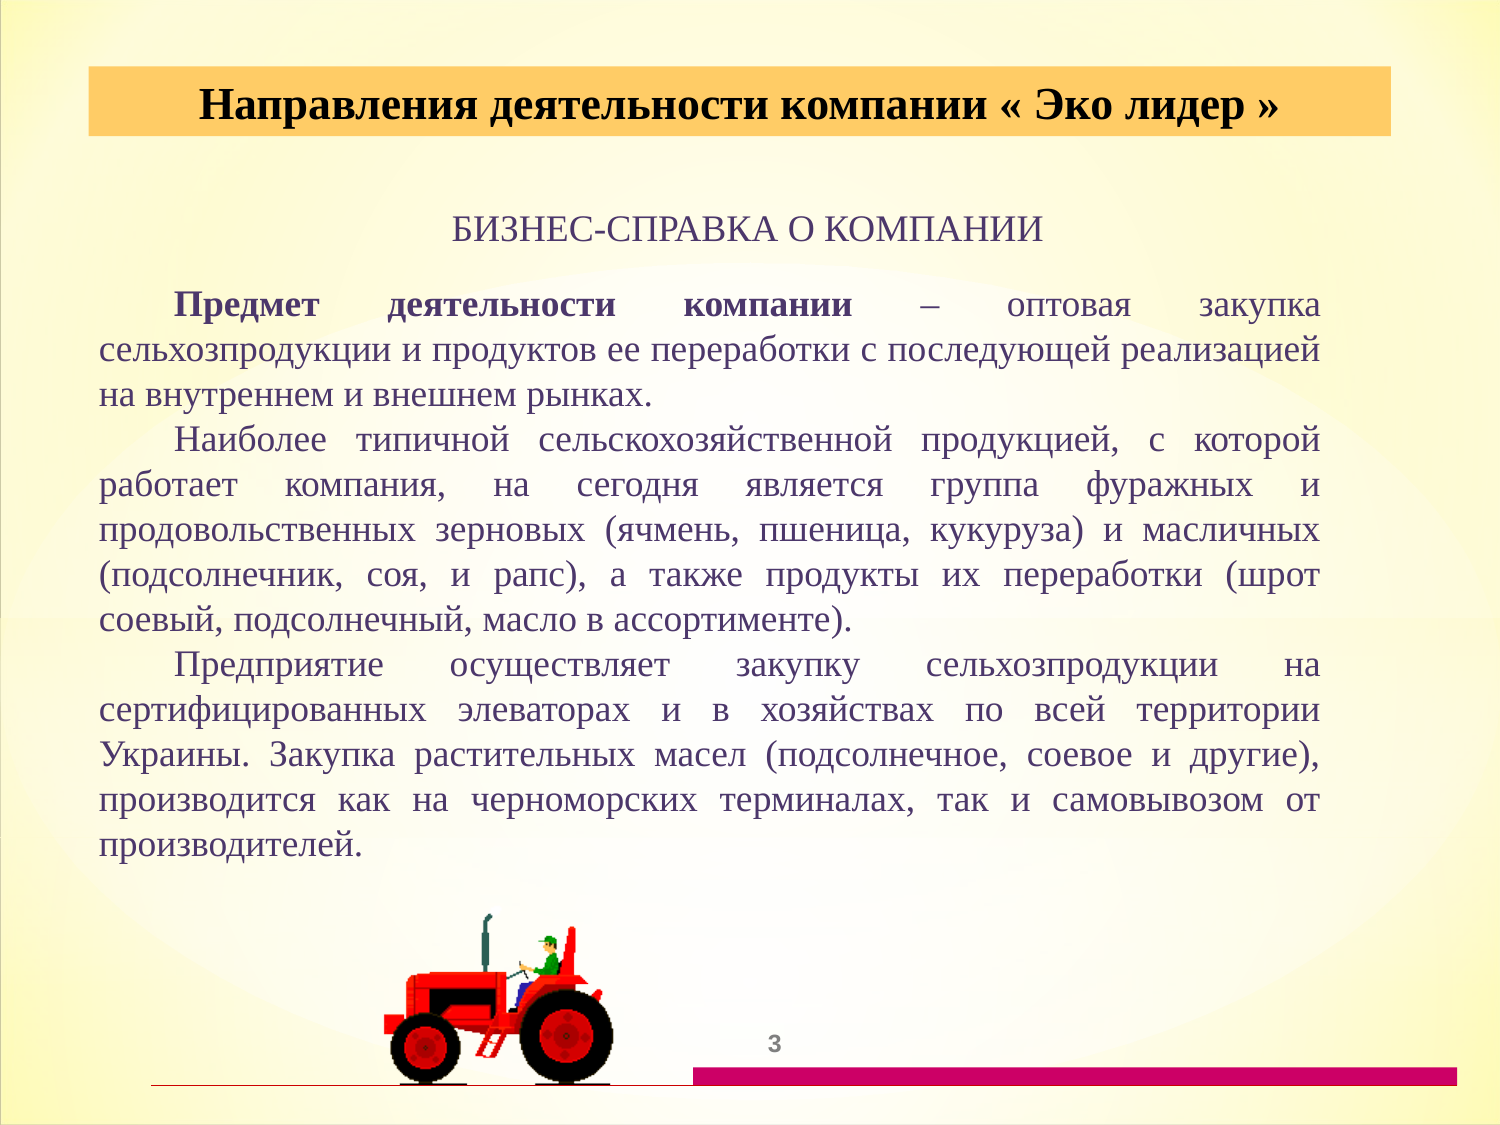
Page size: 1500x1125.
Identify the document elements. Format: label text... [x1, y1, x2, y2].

text_box [374, 373, 1125, 508]
text_box Направления деятельности компании « Эко лидер » [88, 66, 1391, 137]
text_box БИЗНЕС-СПРАВКА О КОМПАНИИ Предмет деятельности компании – оптовая закупка сельхозпродукции и продуктов ее переработки с последующей реализацией на внутреннем и внешнем рынках. Наиболее типичной сельскохозяйственной продукцией, с которой работает компания, на сегодня является группа фуражных и продовольственных зерновых (ячмень, пшеница, кукуруза) и масличных (подсолнечник, соя, и рапс), а также продукты их переработки (шрот соевый, подсолнечный, масло в ассортименте). Предприятие осуществляет закупку сельхозпродукции на сертифицированных элеваторах и в хозяйствах по всей территории Украины. Закупка растительных масел (подсолнечное, соевое и другие), производится как на черноморских терминалах, так и самовывозом от производителей. [84, 196, 1396, 917]
picture [381, 881, 617, 1085]
slide_number 3 [624, 1012, 925, 1073]
